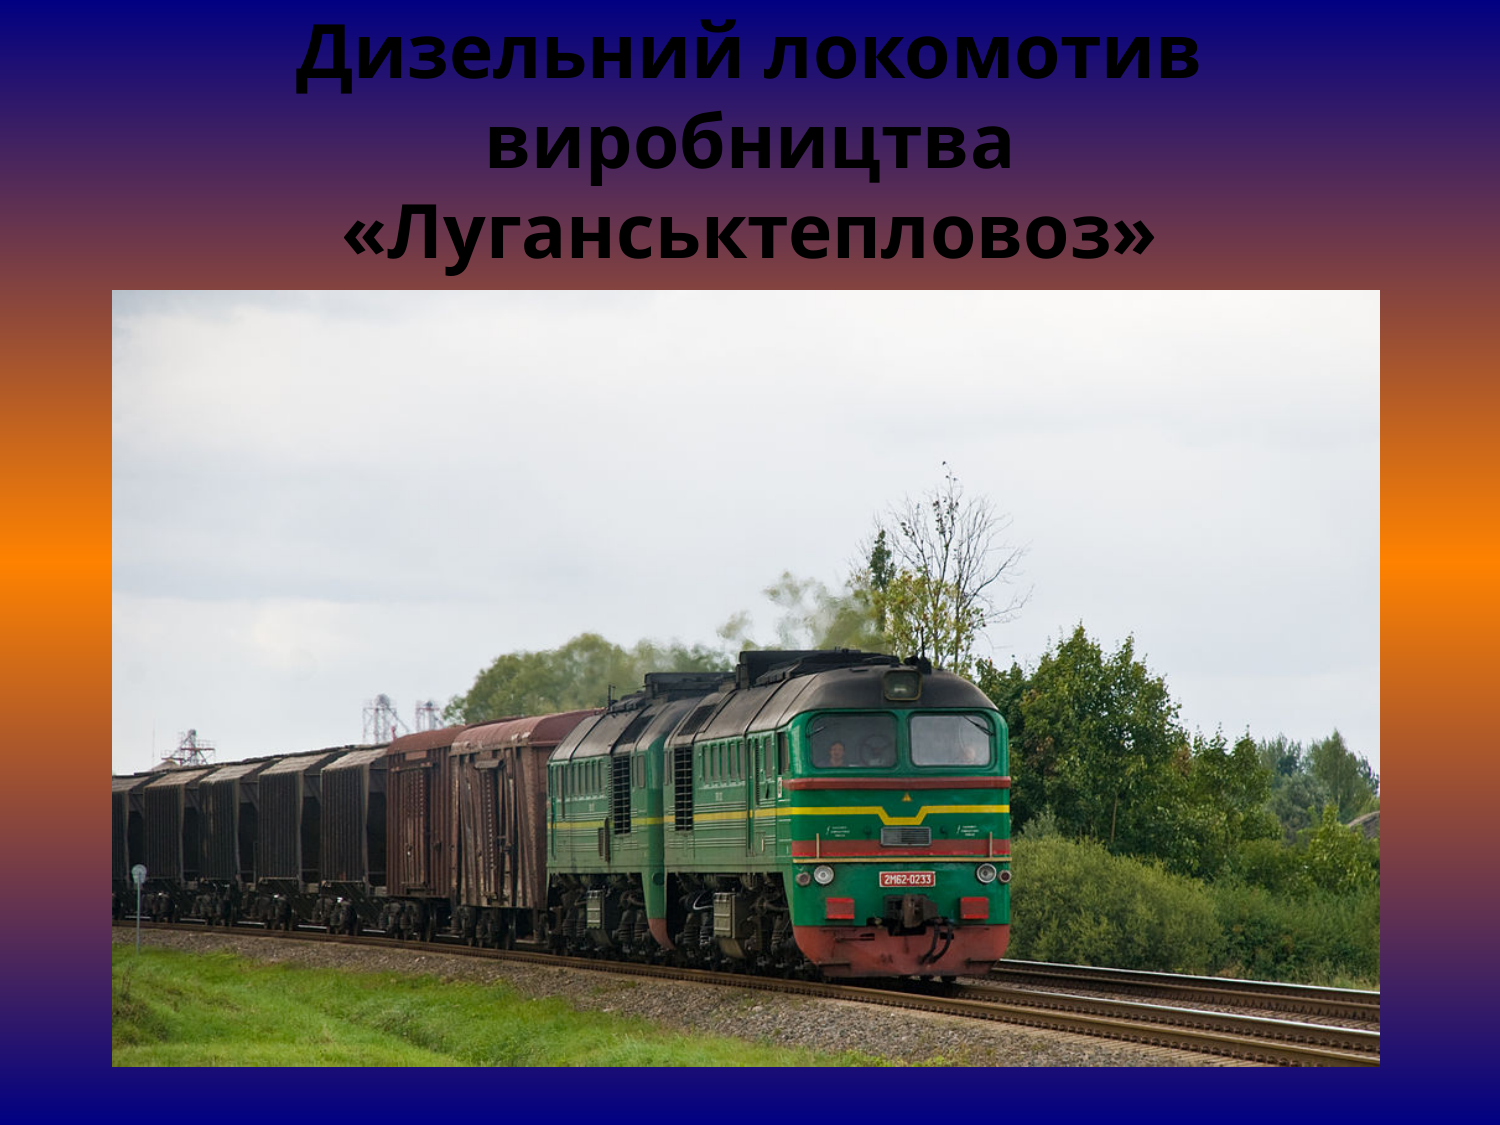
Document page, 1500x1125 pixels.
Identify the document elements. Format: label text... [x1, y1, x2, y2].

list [111, 290, 1381, 1067]
title Дизельний локомотив виробництва «Луганськтепловоз» [75, 45, 1425, 233]
